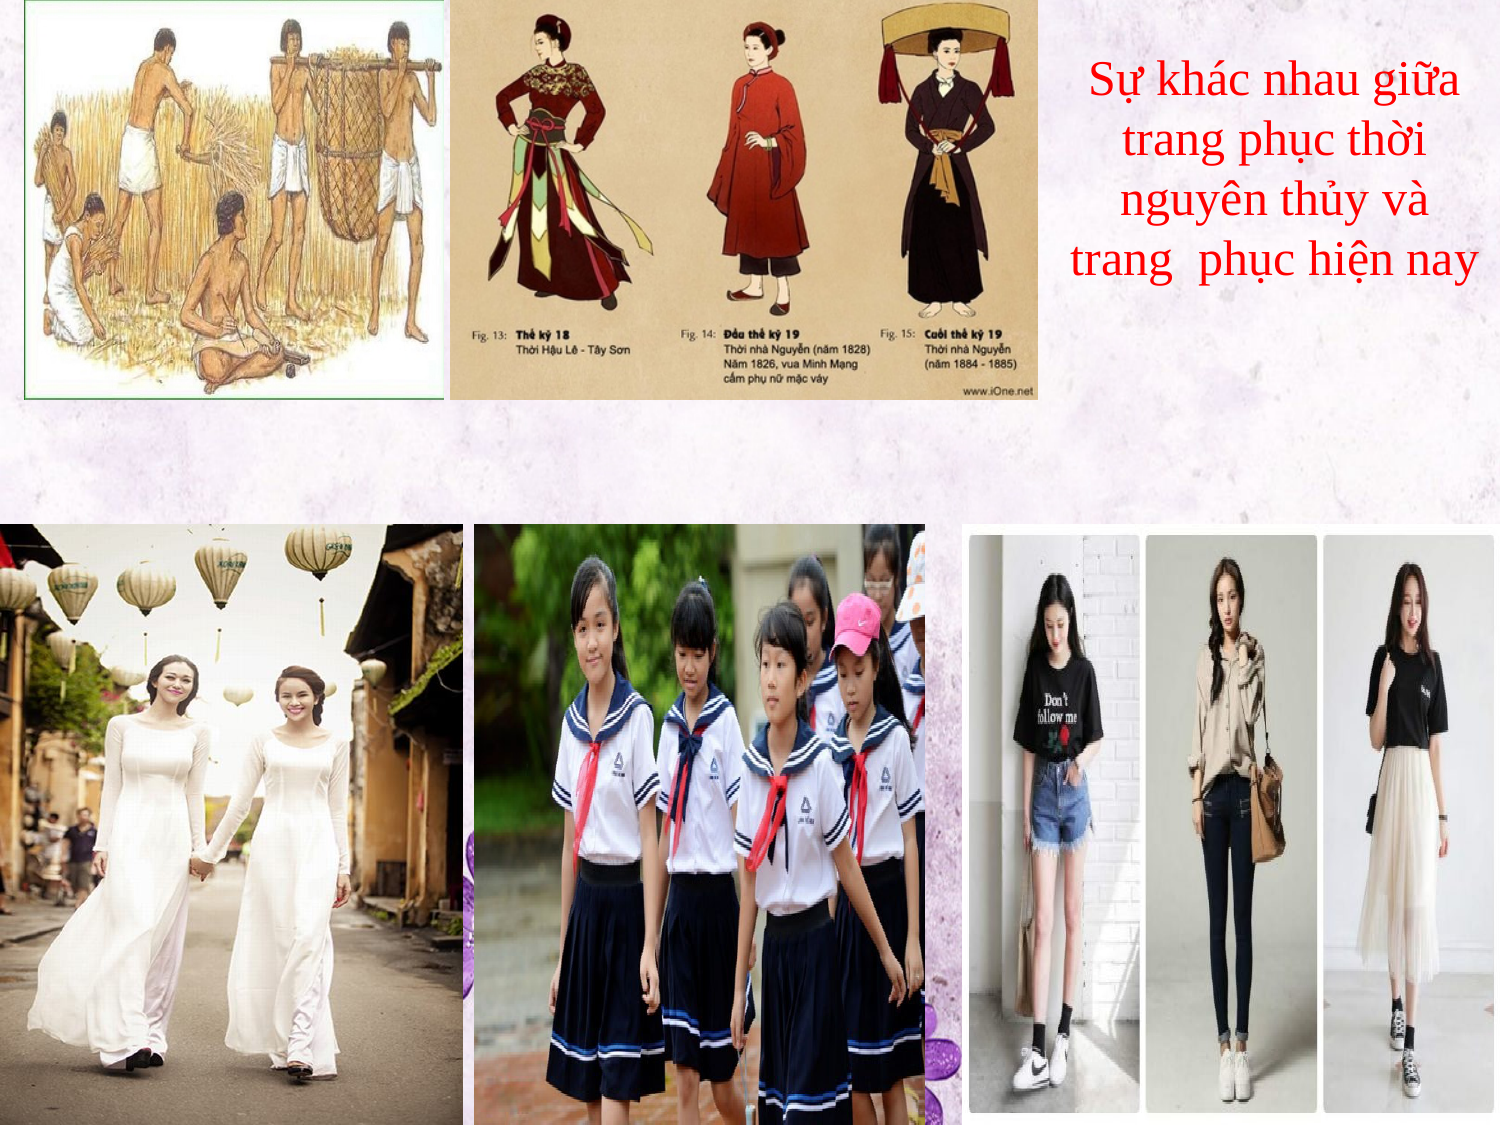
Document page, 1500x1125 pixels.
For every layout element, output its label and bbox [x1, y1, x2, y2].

text_box [0, 0, 1500, 1125]
